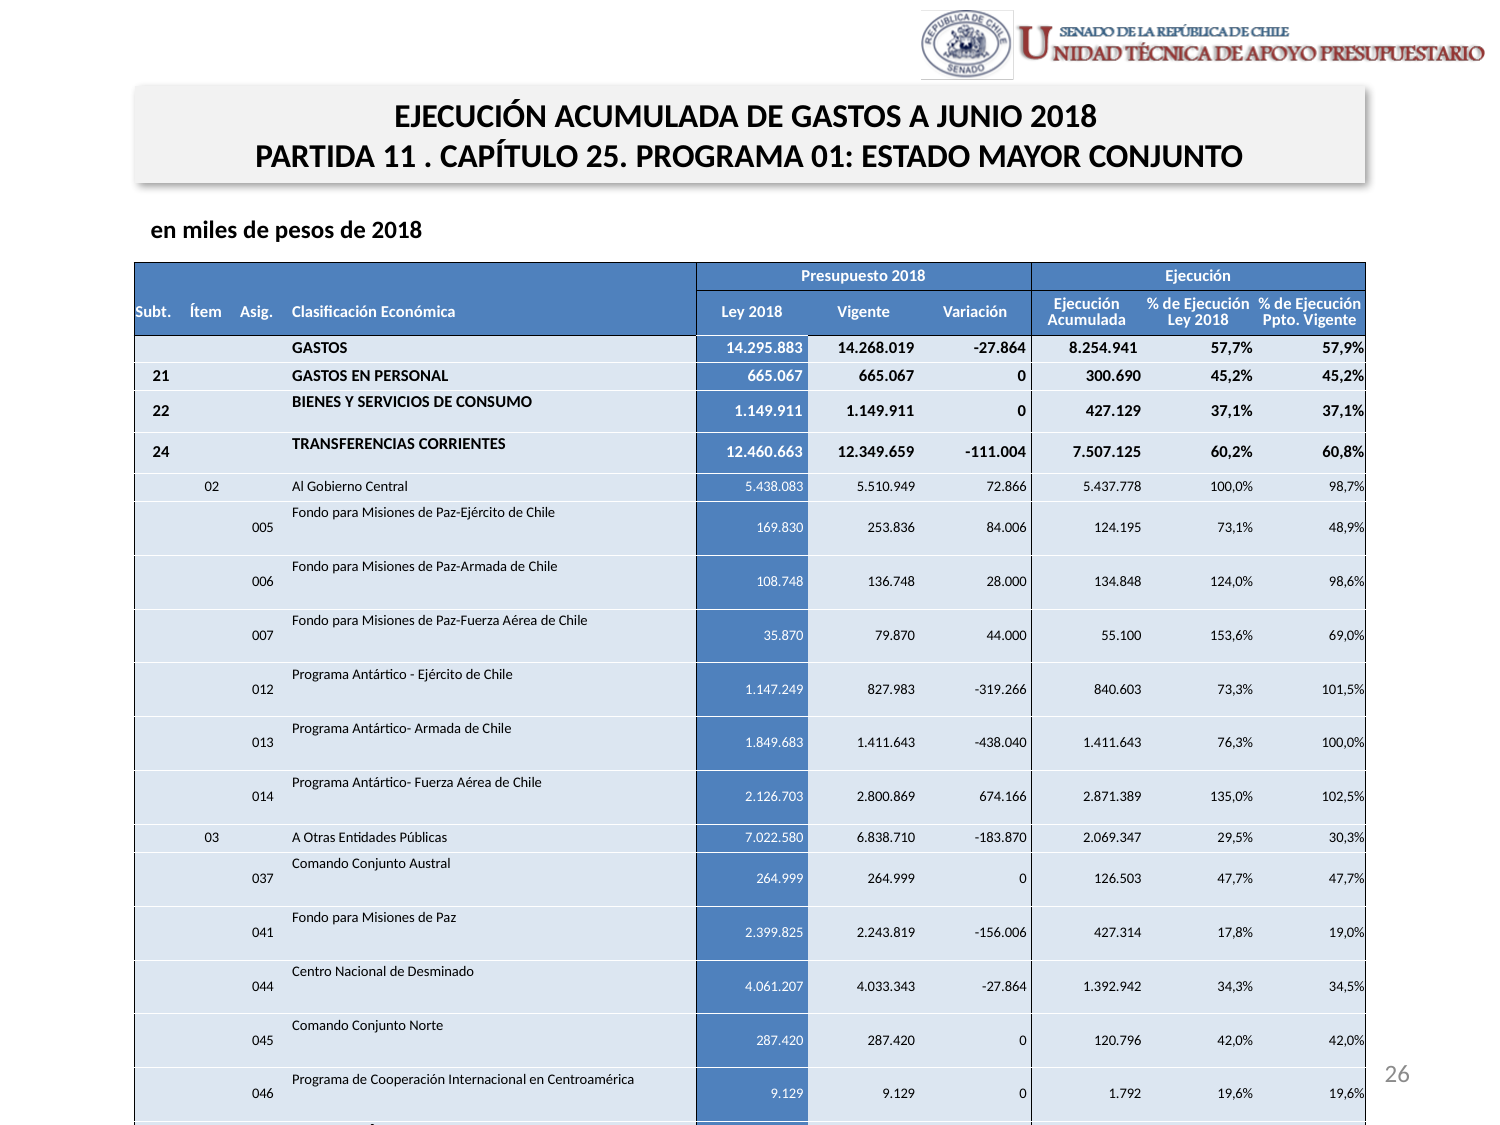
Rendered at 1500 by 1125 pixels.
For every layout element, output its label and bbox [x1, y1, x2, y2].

table_cell [697, 663, 1031, 716]
picture [921, 0, 1500, 113]
table_cell [1032, 1068, 1365, 1121]
table_cell [697, 291, 1031, 335]
table_cell [135, 771, 696, 824]
table_cell [1032, 717, 1365, 770]
table_cell [135, 961, 696, 1013]
table_cell [1032, 853, 1365, 906]
table_cell [697, 1014, 1031, 1067]
table_cell [135, 853, 696, 906]
table_cell [135, 290, 696, 335]
table_cell [1032, 556, 1365, 609]
table_cell [1032, 907, 1365, 960]
table_cell [1032, 336, 1365, 362]
table_cell [1032, 433, 1365, 473]
table_cell [135, 336, 696, 362]
table_cell [1032, 391, 1365, 432]
table_cell [135, 556, 696, 609]
table_cell [697, 433, 1031, 473]
table_cell [135, 433, 696, 473]
table_cell [697, 556, 1031, 609]
table_cell [697, 825, 1031, 852]
table_cell [1032, 663, 1365, 716]
table_cell [135, 663, 696, 716]
table_cell [1032, 610, 1365, 662]
text_box [135, 206, 1414, 256]
table_cell [1032, 474, 1365, 501]
table_cell [135, 825, 696, 852]
table_cell [135, 363, 696, 390]
table_cell [135, 610, 696, 662]
table_cell [697, 336, 1031, 362]
table_cell [697, 961, 1031, 1013]
table_header [135, 263, 696, 290]
table_cell [697, 610, 1031, 662]
table_cell [697, 474, 1031, 501]
table_cell [697, 363, 1031, 390]
table_cell [697, 502, 1031, 555]
table_cell [135, 391, 696, 432]
text_box [135, 86, 1365, 183]
table_cell [697, 717, 1031, 770]
table_cell [697, 853, 1031, 906]
table_cell [1032, 363, 1365, 390]
table_cell [1032, 502, 1365, 555]
slide_number [1366, 1042, 1425, 1103]
table_cell [697, 1068, 1031, 1121]
table_header [1032, 263, 1365, 290]
table_cell [697, 771, 1031, 824]
table_cell [1032, 961, 1365, 1013]
table_cell [135, 1068, 696, 1121]
table_cell [1032, 825, 1365, 852]
table_cell [1032, 291, 1365, 335]
table_cell [1032, 771, 1365, 824]
table_cell [697, 907, 1031, 960]
table_cell [1032, 1014, 1365, 1067]
table_cell [135, 1014, 696, 1067]
table_cell [135, 502, 696, 555]
table_header [697, 263, 1031, 290]
table_cell [135, 474, 696, 501]
table_cell [135, 717, 696, 770]
table_cell [135, 907, 696, 960]
table_cell [697, 391, 1031, 432]
